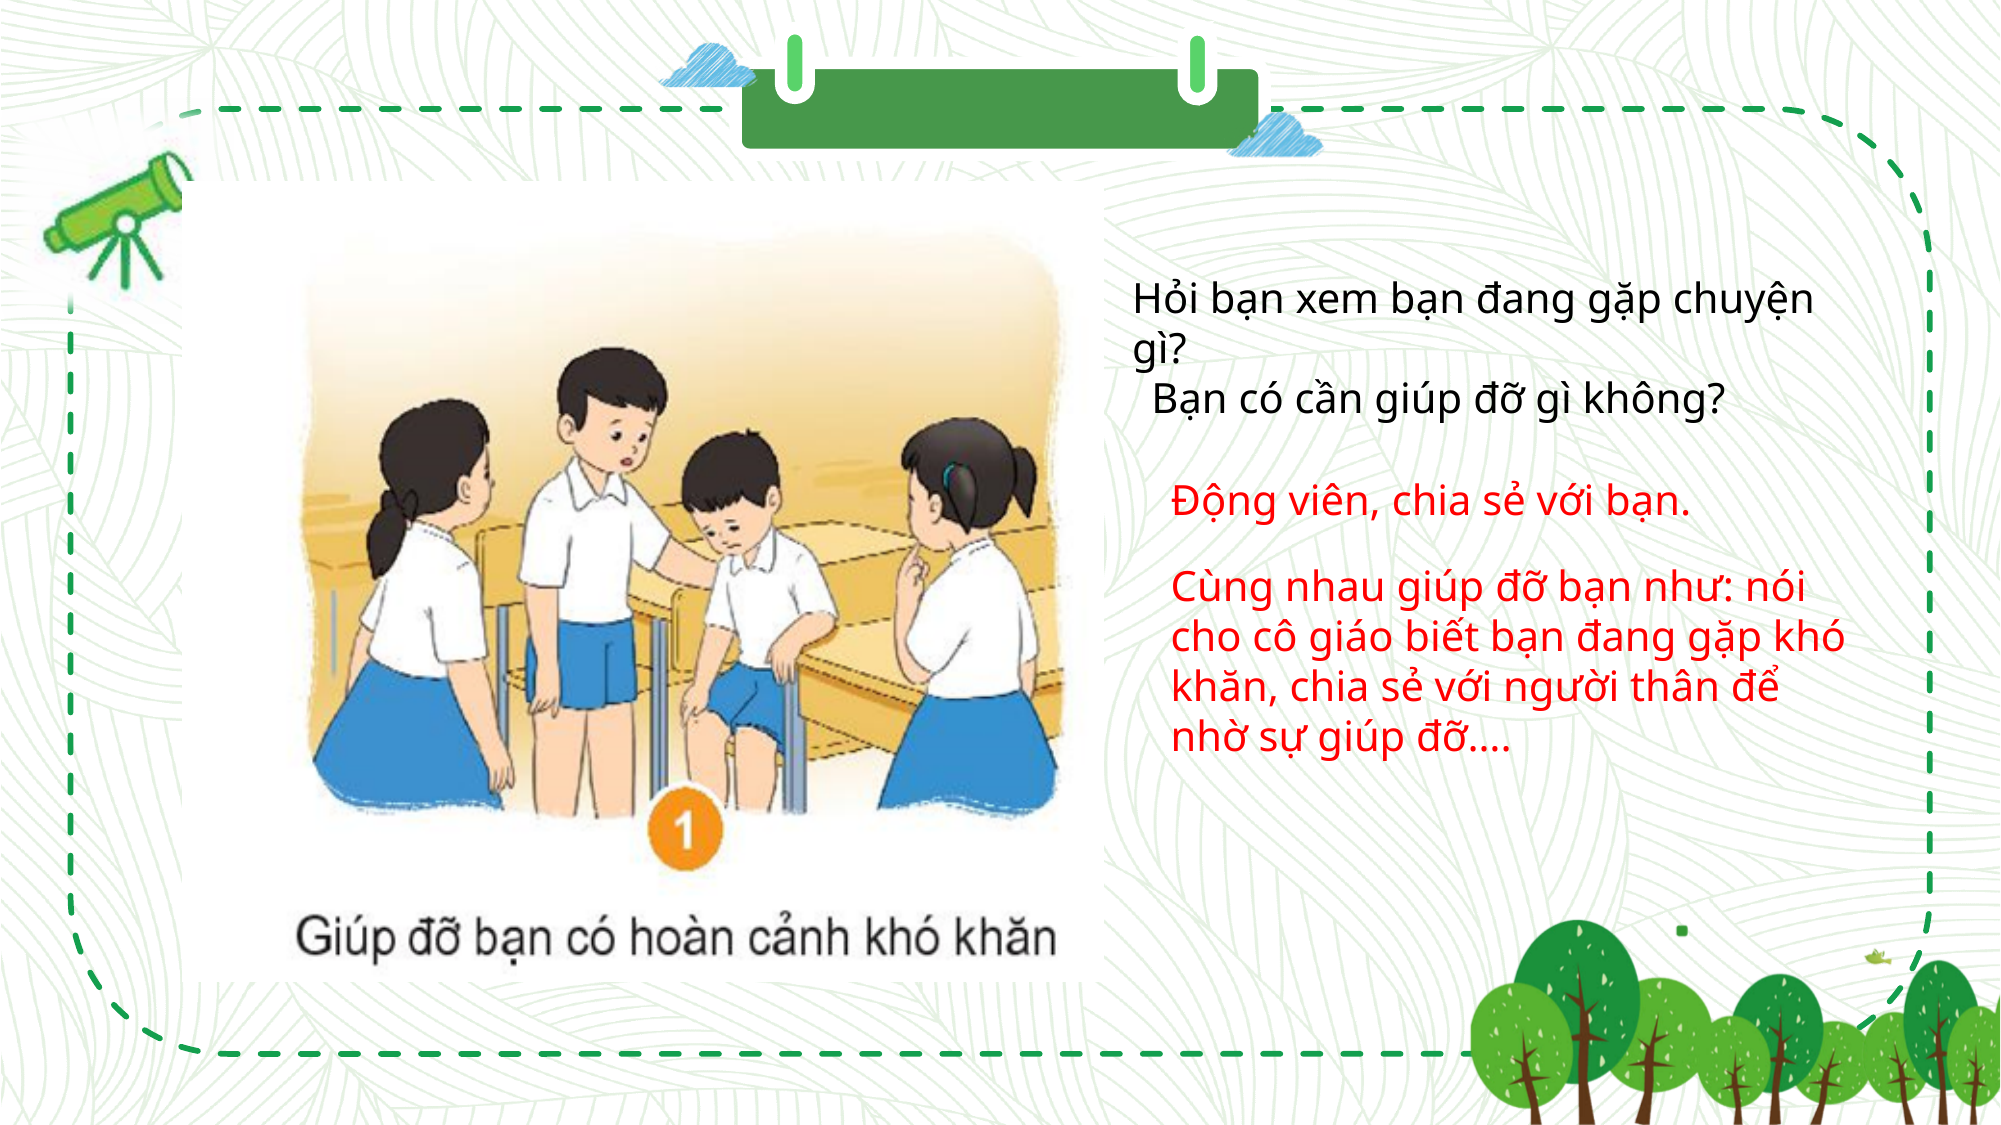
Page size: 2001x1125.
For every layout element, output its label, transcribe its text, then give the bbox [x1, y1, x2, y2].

text_box Bạn có cần giúp đỡ gì không? [1136, 364, 1849, 430]
text_box Cùng nhau giúp đỡ bạn như: nói cho cô giáo biết bạn đang gặp khó khăn, chia sẻ với người thân để nhờ sự giúp đỡ…. [1155, 551, 1868, 767]
text_box Động viên, chia sẻ với bạn. [1155, 466, 1868, 532]
text_box [881, 661, 1376, 1125]
text_box Hỏi bạn xem bạn đang gặp chuyện gì? [1117, 264, 1868, 380]
picture [0, 1, 2001, 1125]
